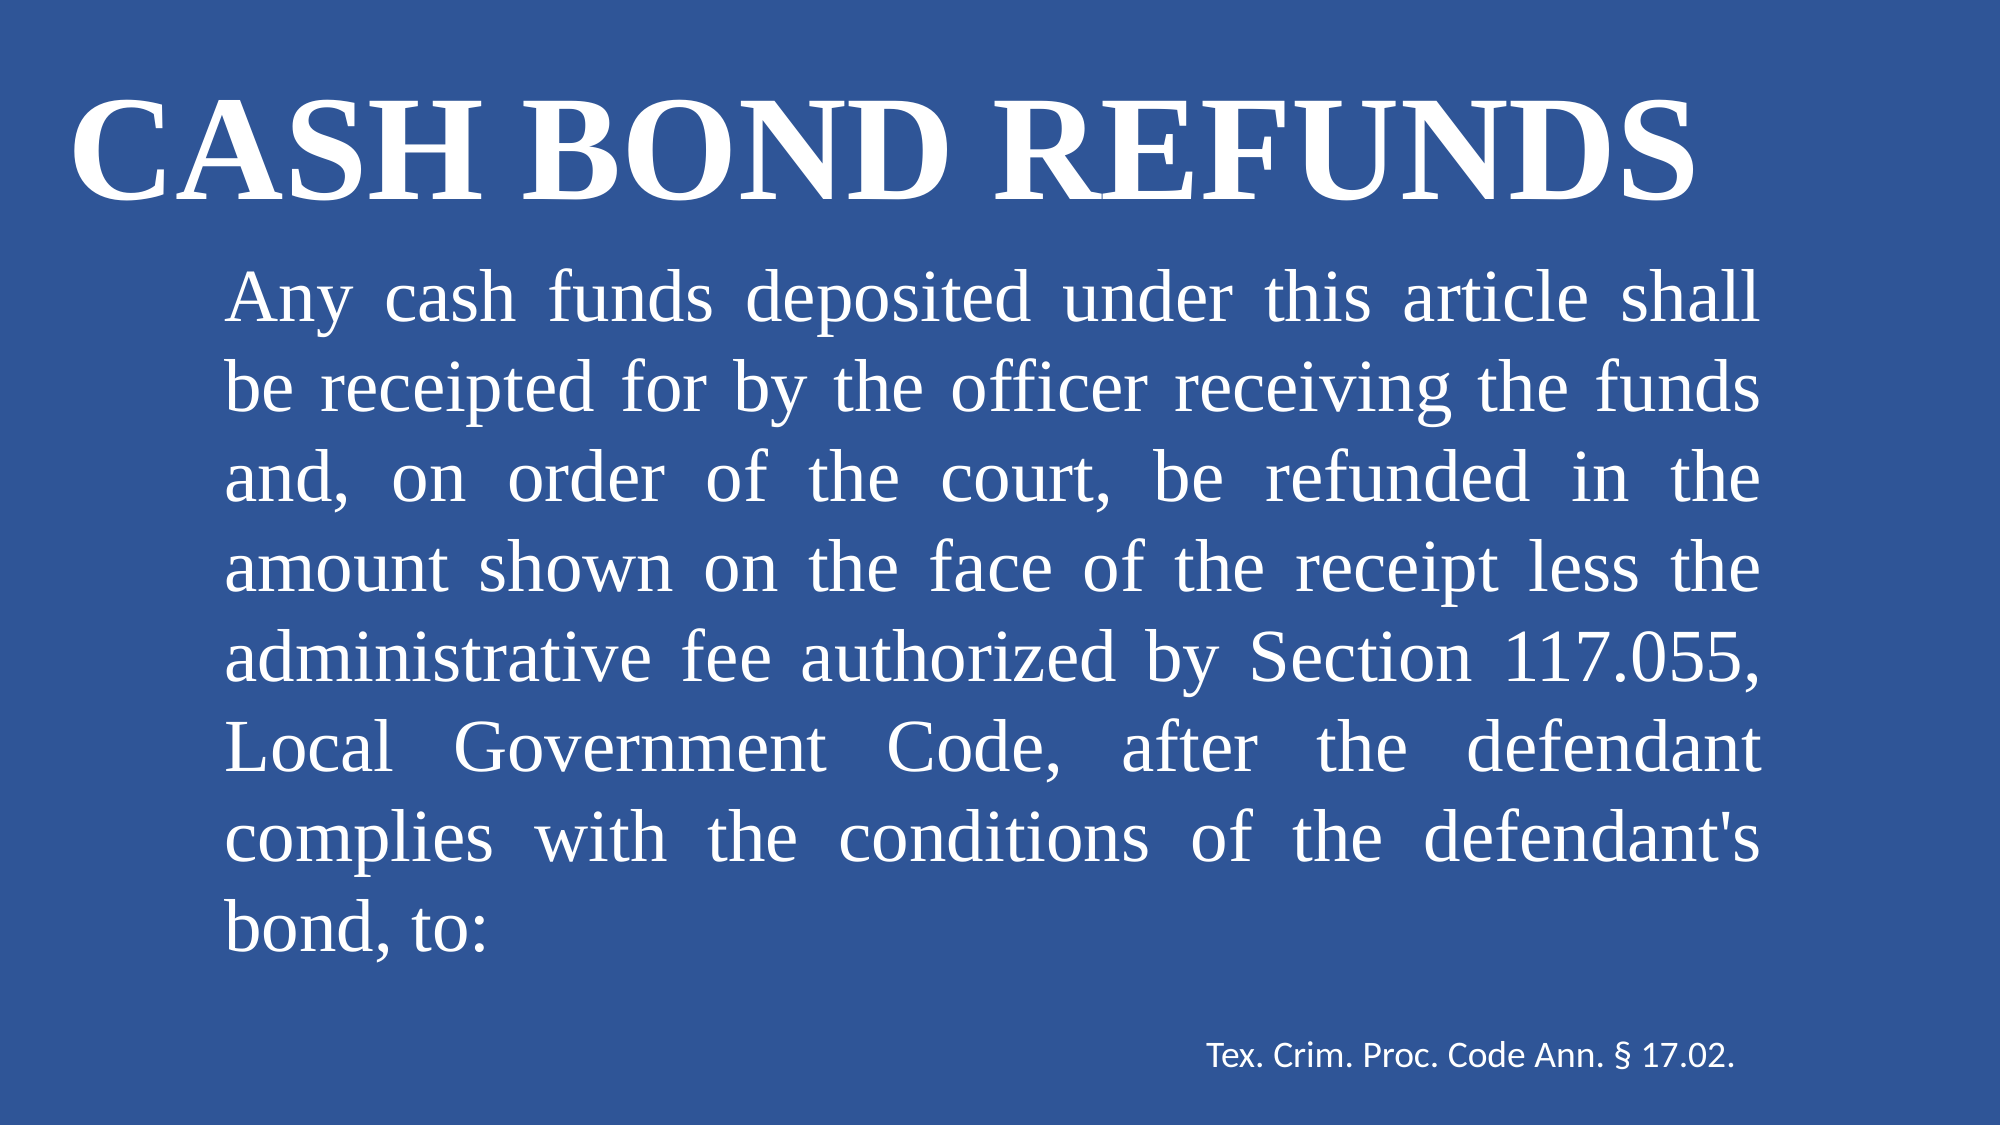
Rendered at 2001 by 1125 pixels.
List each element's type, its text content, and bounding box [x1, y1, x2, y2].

text_box Tex. Crim. Proc. Code Ann. § 17.02. [1191, 1022, 1778, 1083]
text_box Cash Bond Refunds [52, 41, 1831, 237]
text_box Any cash funds deposited under this article shall be receipted for by the officer receiving the funds and, on order of the court, be refunded in the amount shown on the face of the receipt less the administrative fee authorized by Section 117.055, Local Government Code, after the defendant complies with the conditions of the defendant's bond, to: [209, 238, 1778, 974]
